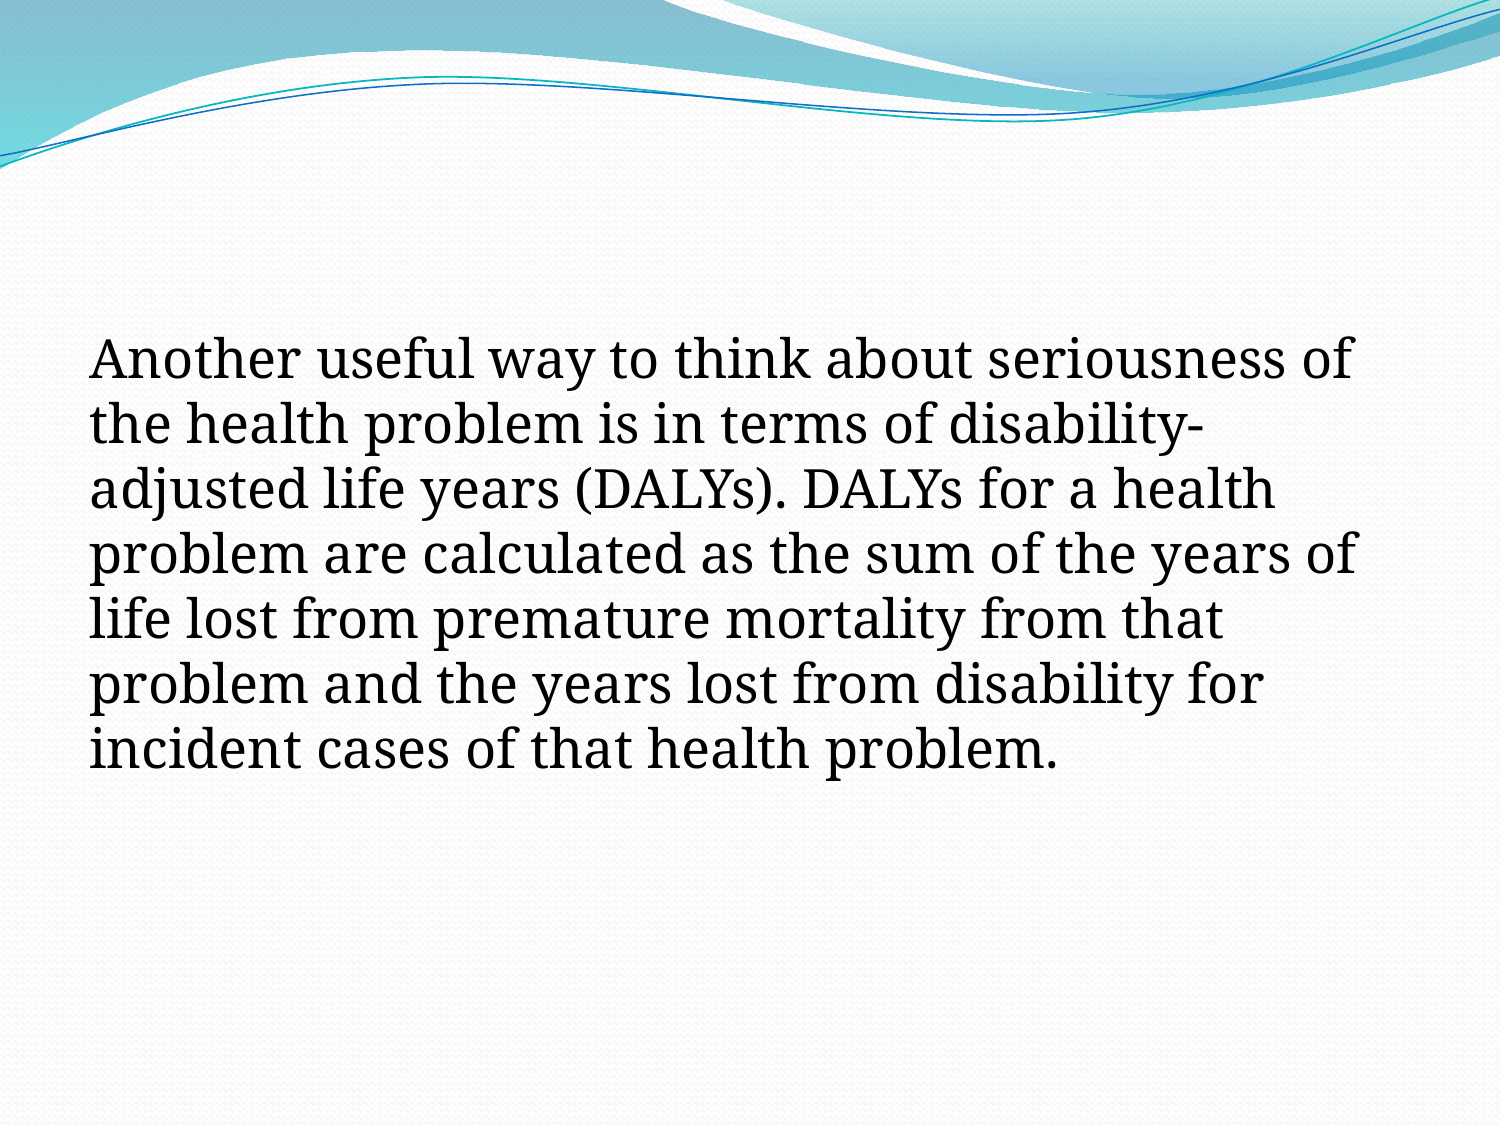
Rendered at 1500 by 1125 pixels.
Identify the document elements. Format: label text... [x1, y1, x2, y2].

list Another useful way to think about seriousness of the health problem is in terms of disability-adjusted life years (DALYs). DALYs for a health problem are calculated as the sum of the years of life lost from premature mortality from that problem and the years lost from disability for incident cases of that health problem. [75, 317, 1425, 1038]
